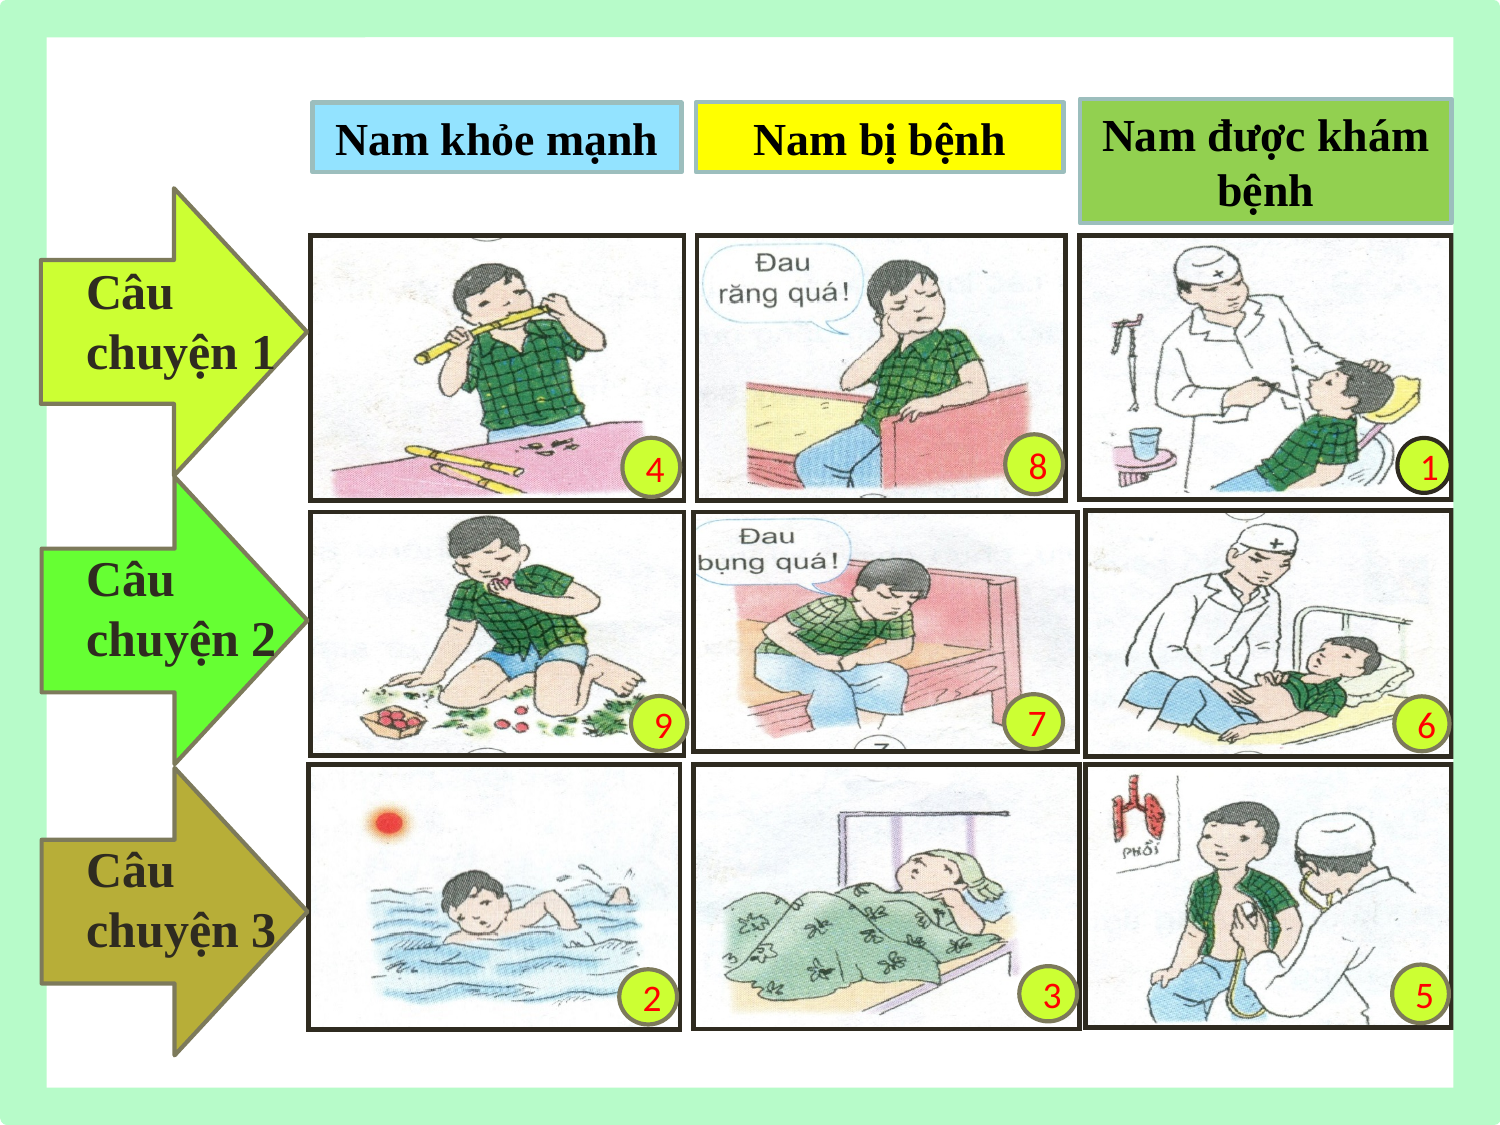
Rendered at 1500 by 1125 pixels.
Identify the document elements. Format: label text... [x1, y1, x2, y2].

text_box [312, 513, 688, 754]
text_box Nam khỏe mạnh [310, 100, 684, 174]
text_box [171, 186, 236, 252]
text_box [316, 766, 678, 1028]
text_box Câu chuyện 2 [71, 539, 307, 674]
text_box Nam được khám bệnh [1078, 97, 1454, 225]
text_box [39, 546, 261, 766]
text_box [695, 513, 1076, 750]
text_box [312, 237, 682, 499]
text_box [1081, 237, 1451, 498]
text_box Nam bị bệnh [694, 100, 1066, 174]
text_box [41, 767, 317, 1056]
text_box [0, 38, 49, 1088]
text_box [1087, 512, 1450, 755]
text_box [0, 1085, 1500, 1125]
text_box [38, 257, 258, 476]
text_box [698, 237, 1064, 499]
text_box [1451, 38, 1500, 1087]
text_box [0, 0, 1500, 40]
text_box Câu chuyện 1 [71, 252, 307, 388]
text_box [695, 766, 1078, 1028]
text_box [172, 474, 235, 539]
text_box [1087, 766, 1450, 1026]
